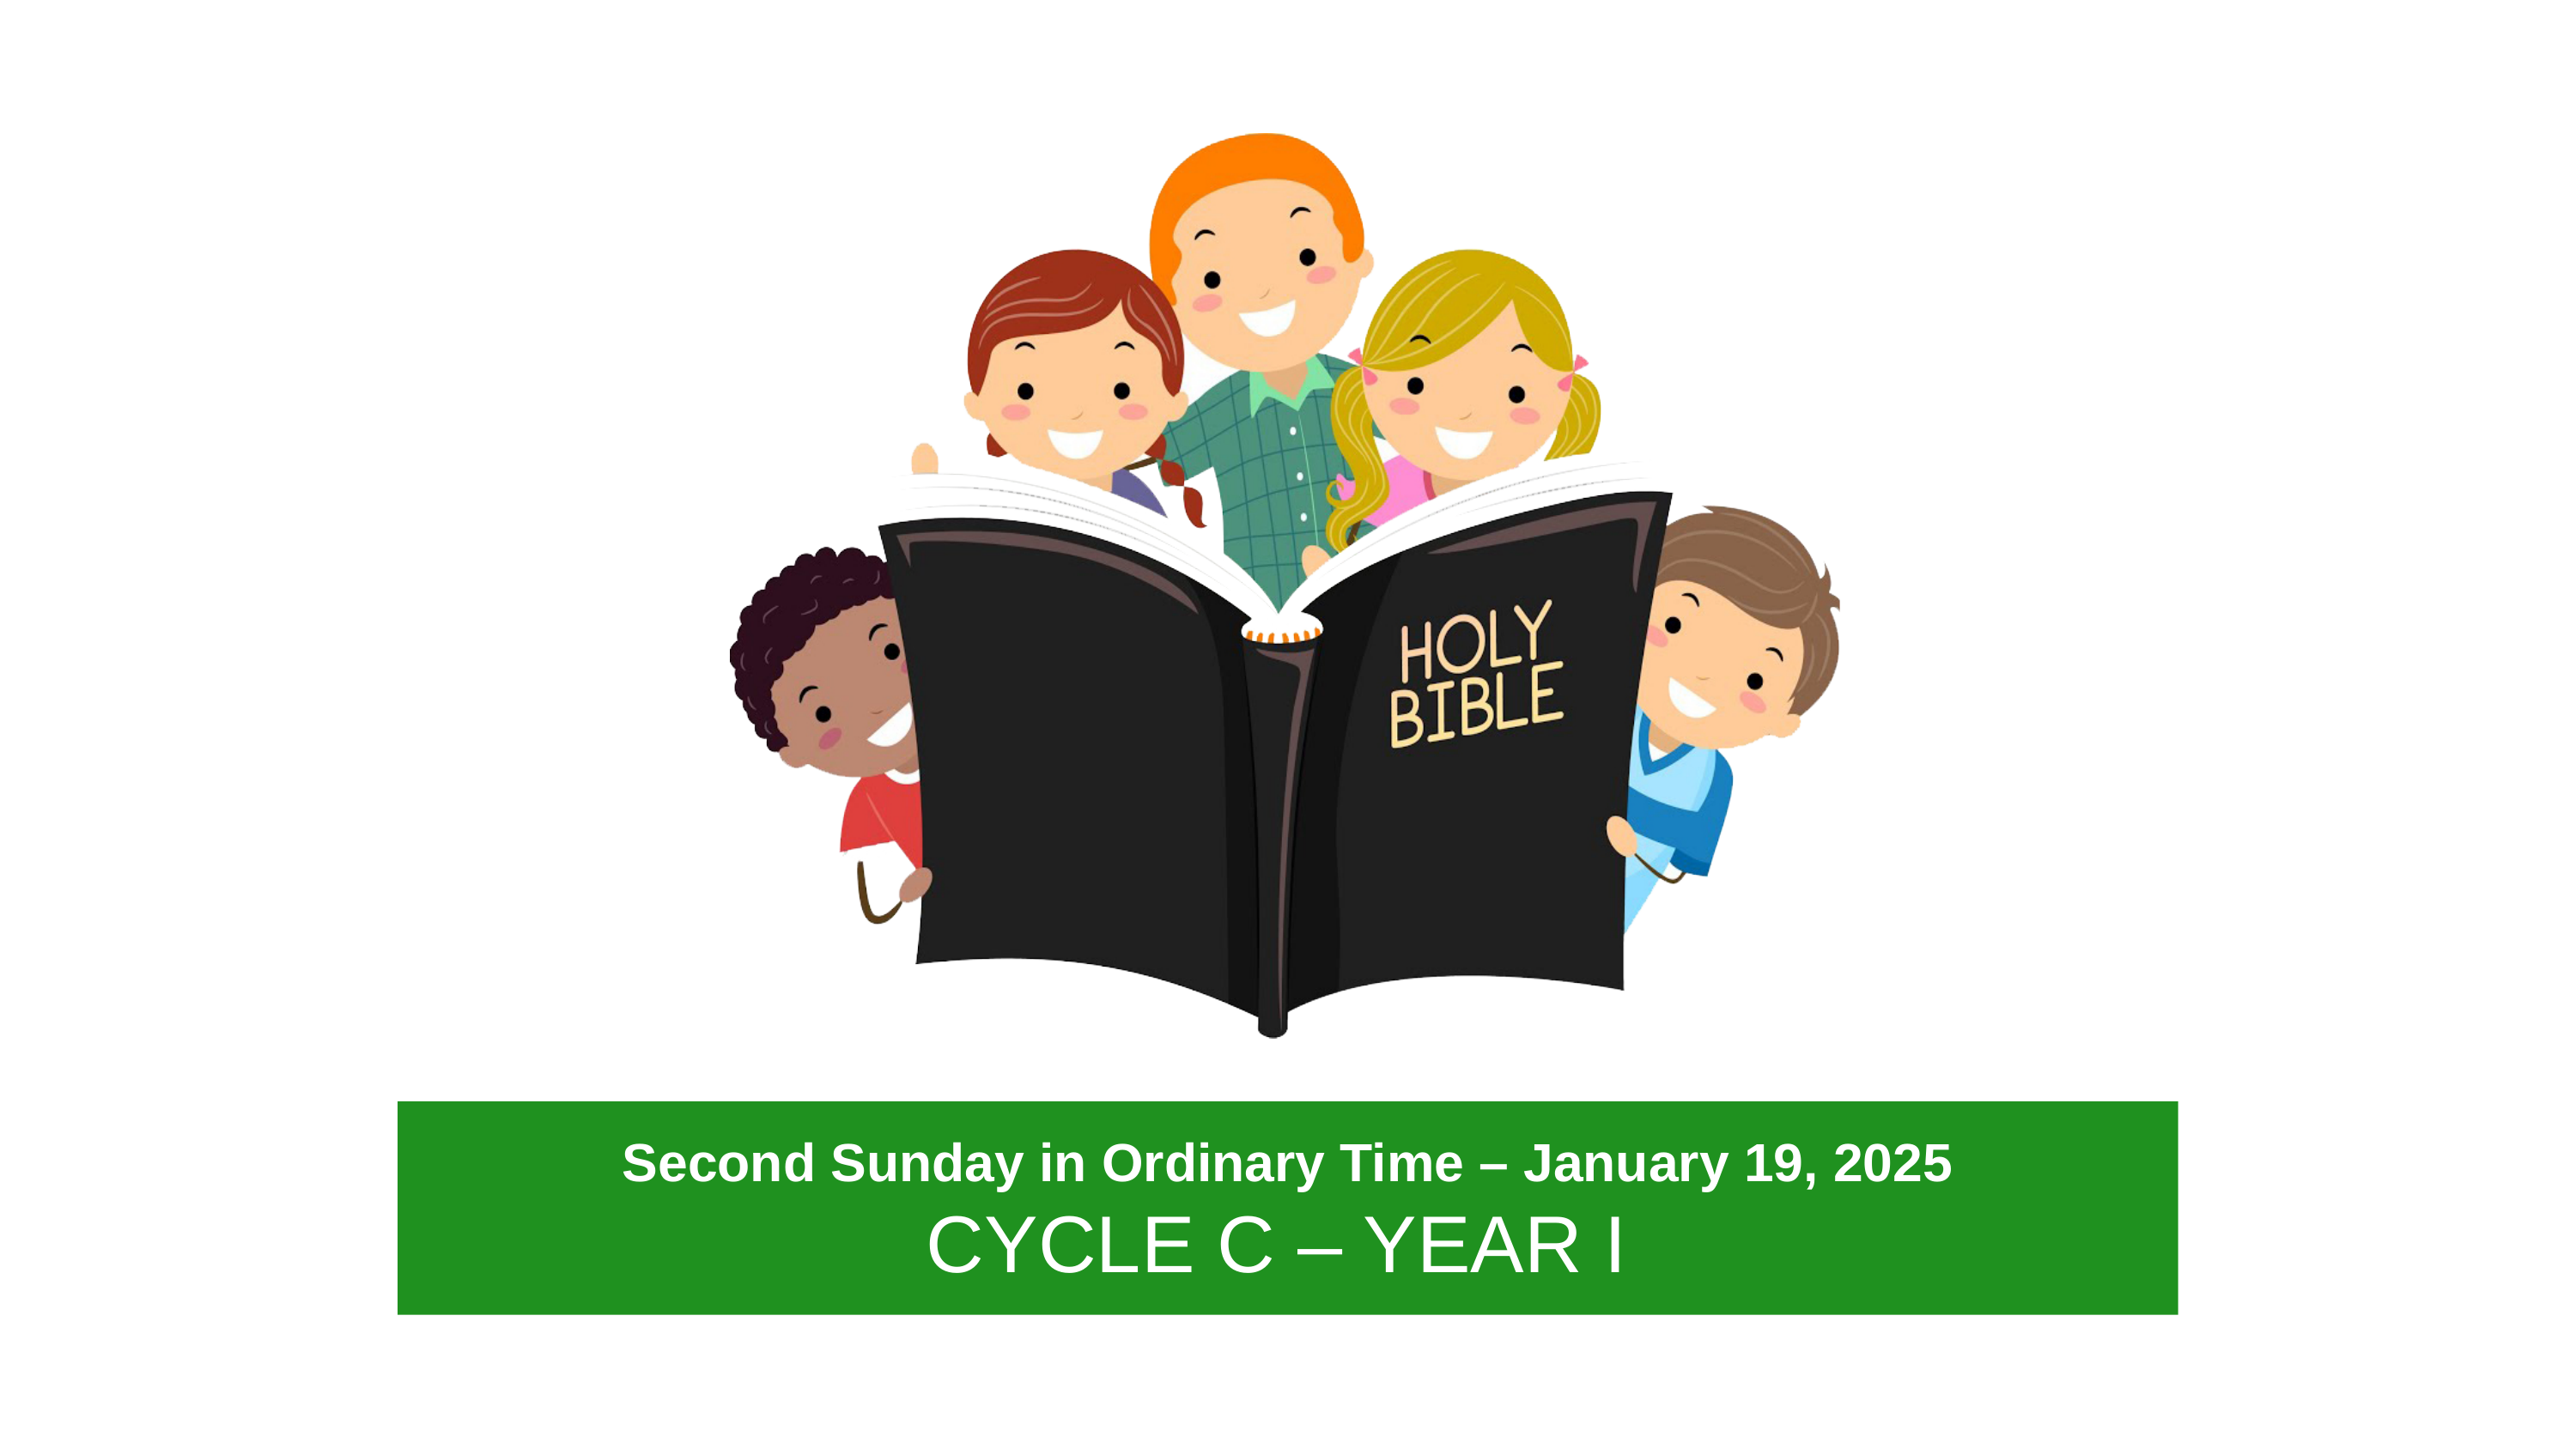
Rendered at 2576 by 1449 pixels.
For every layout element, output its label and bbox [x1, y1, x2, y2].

text_box [397, 133, 2178, 1316]
